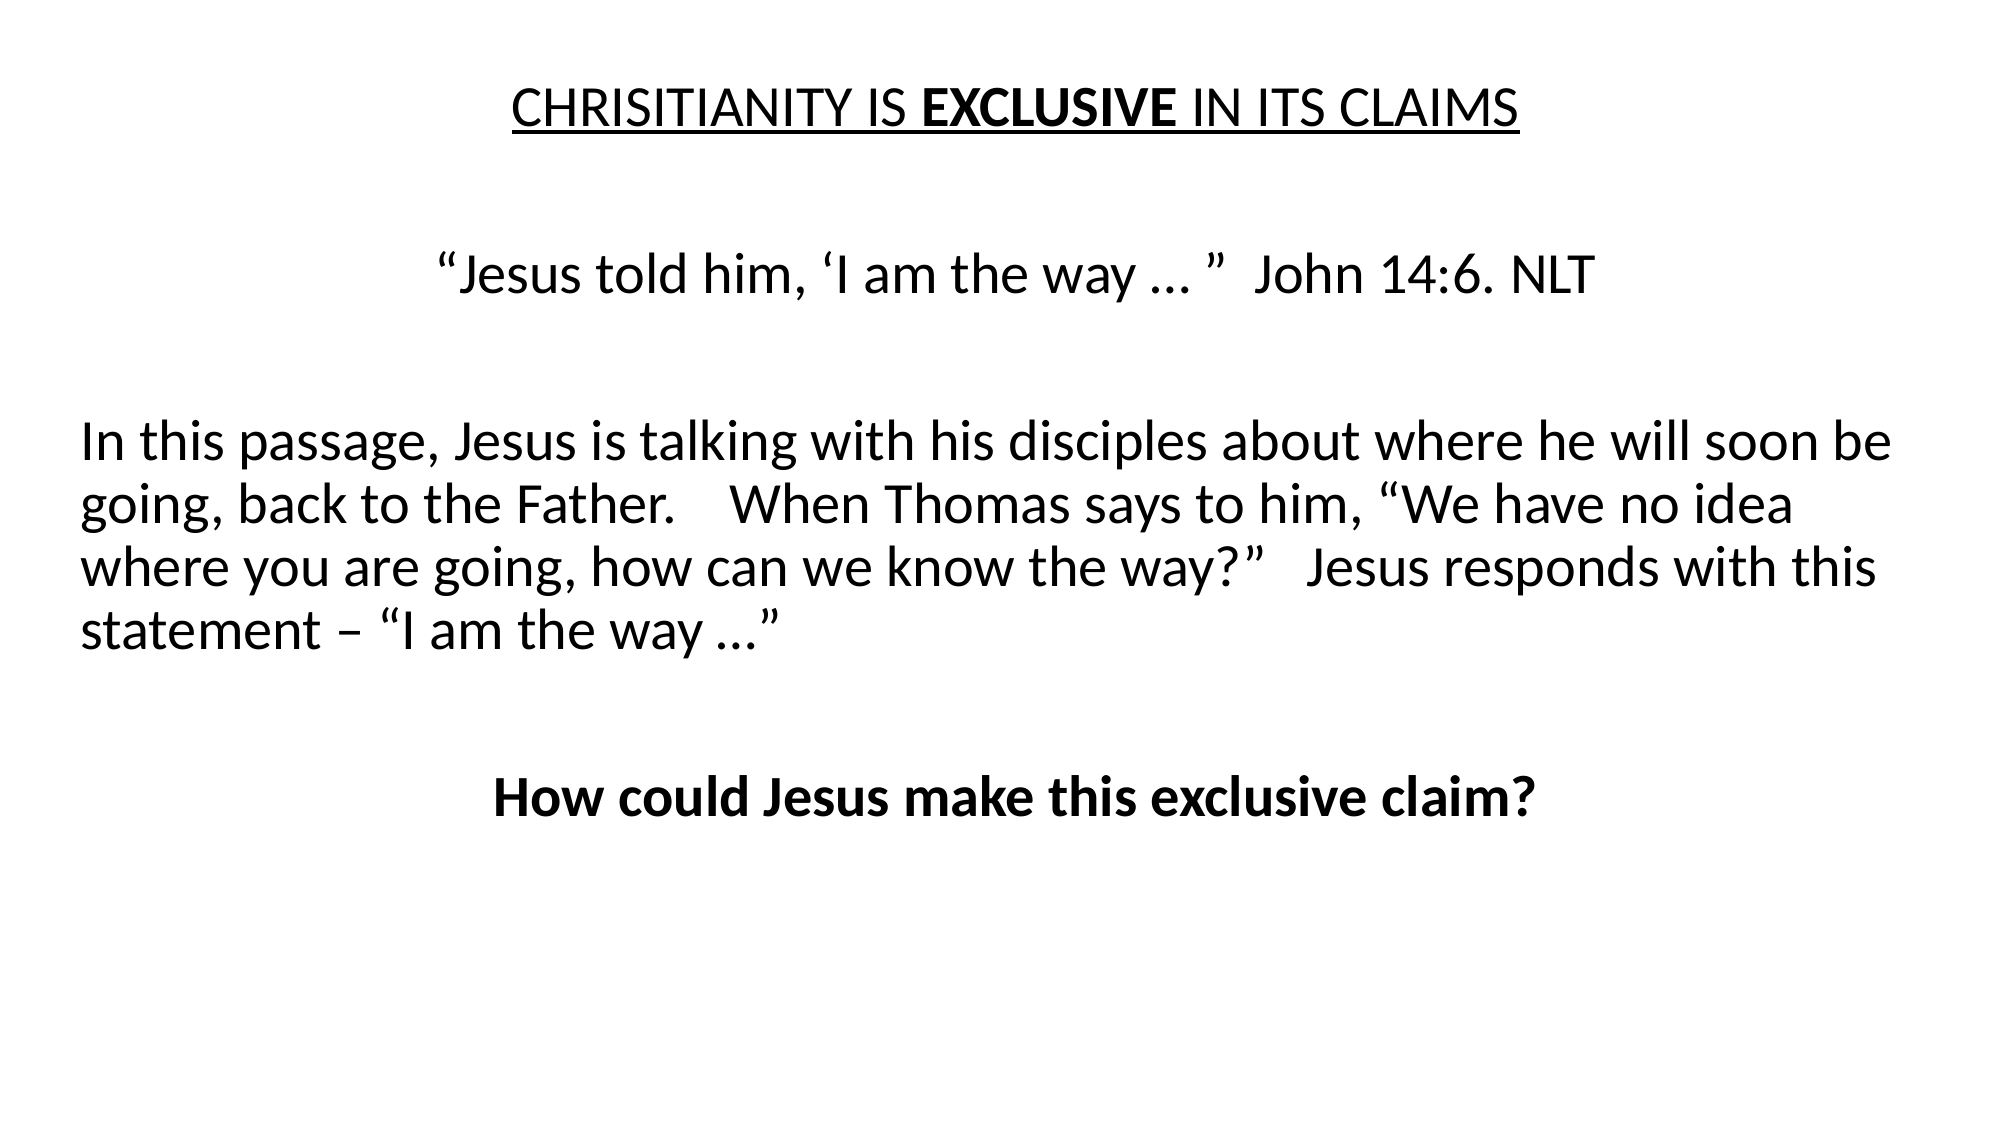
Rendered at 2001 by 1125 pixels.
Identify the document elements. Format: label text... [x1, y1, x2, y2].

list CHRISITIANITY IS EXCLUSIVE IN ITS CLAIMS “Jesus told him, ‘I am the way … ” John 14:6. NLT In this passage, Jesus is talking with his disciples about where he will soon be going, back to the Father. When Thomas says to him, “We have no idea where you are going, how can we know the way?” Jesus responds with this statement – “I am the way …” How could Jesus make this exclusive claim? [65, 68, 1966, 1078]
